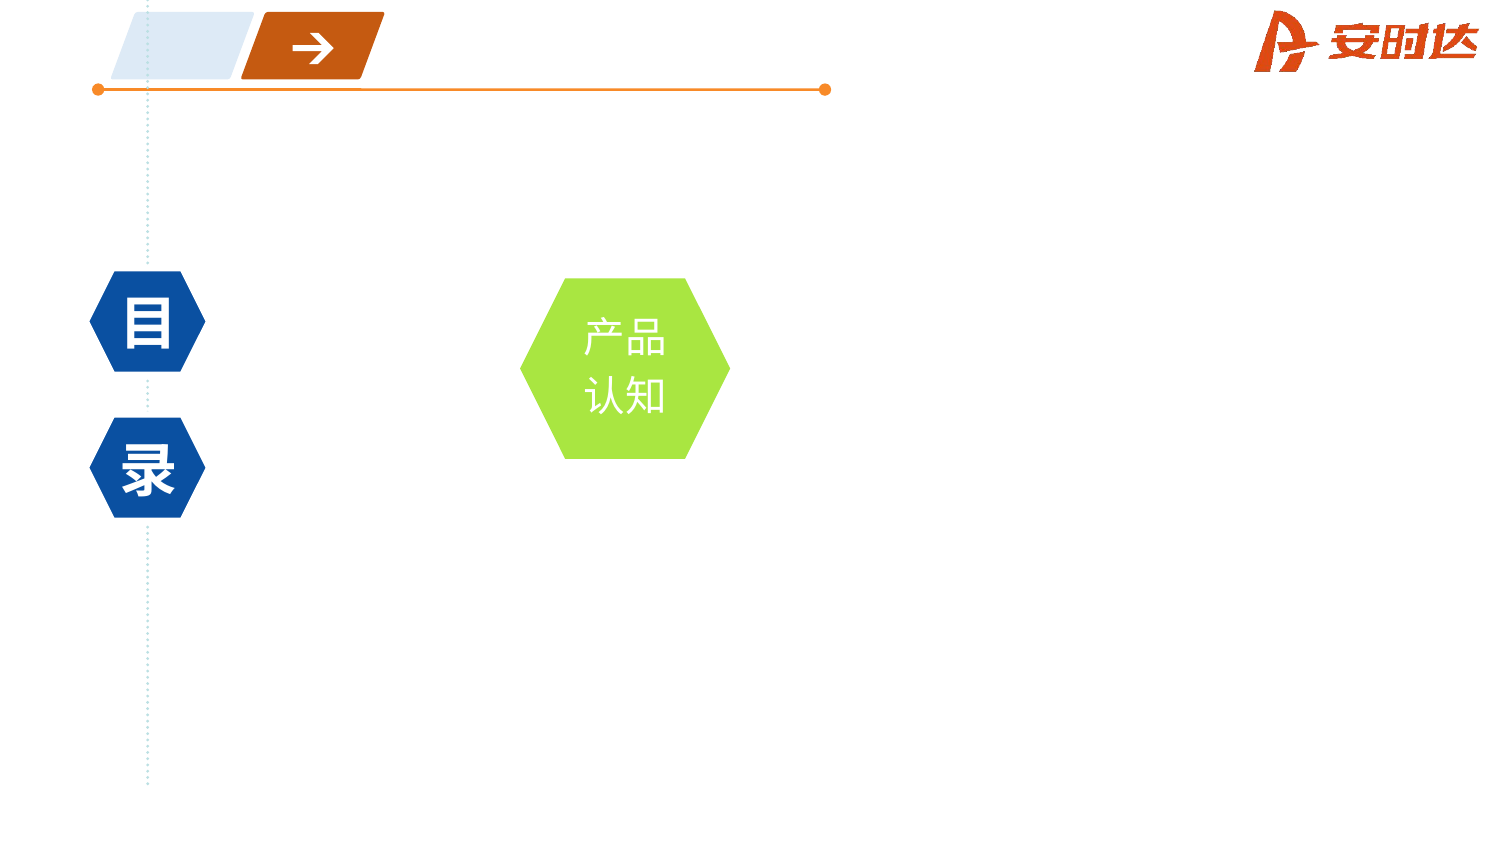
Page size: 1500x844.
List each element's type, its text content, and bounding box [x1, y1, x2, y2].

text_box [110, 8, 1260, 89]
text_box 录 [85, 414, 210, 521]
text_box [91, 83, 106, 96]
picture [1246, 4, 1487, 72]
text_box 产品 认知 [522, 280, 728, 457]
text_box 目 [85, 268, 210, 375]
